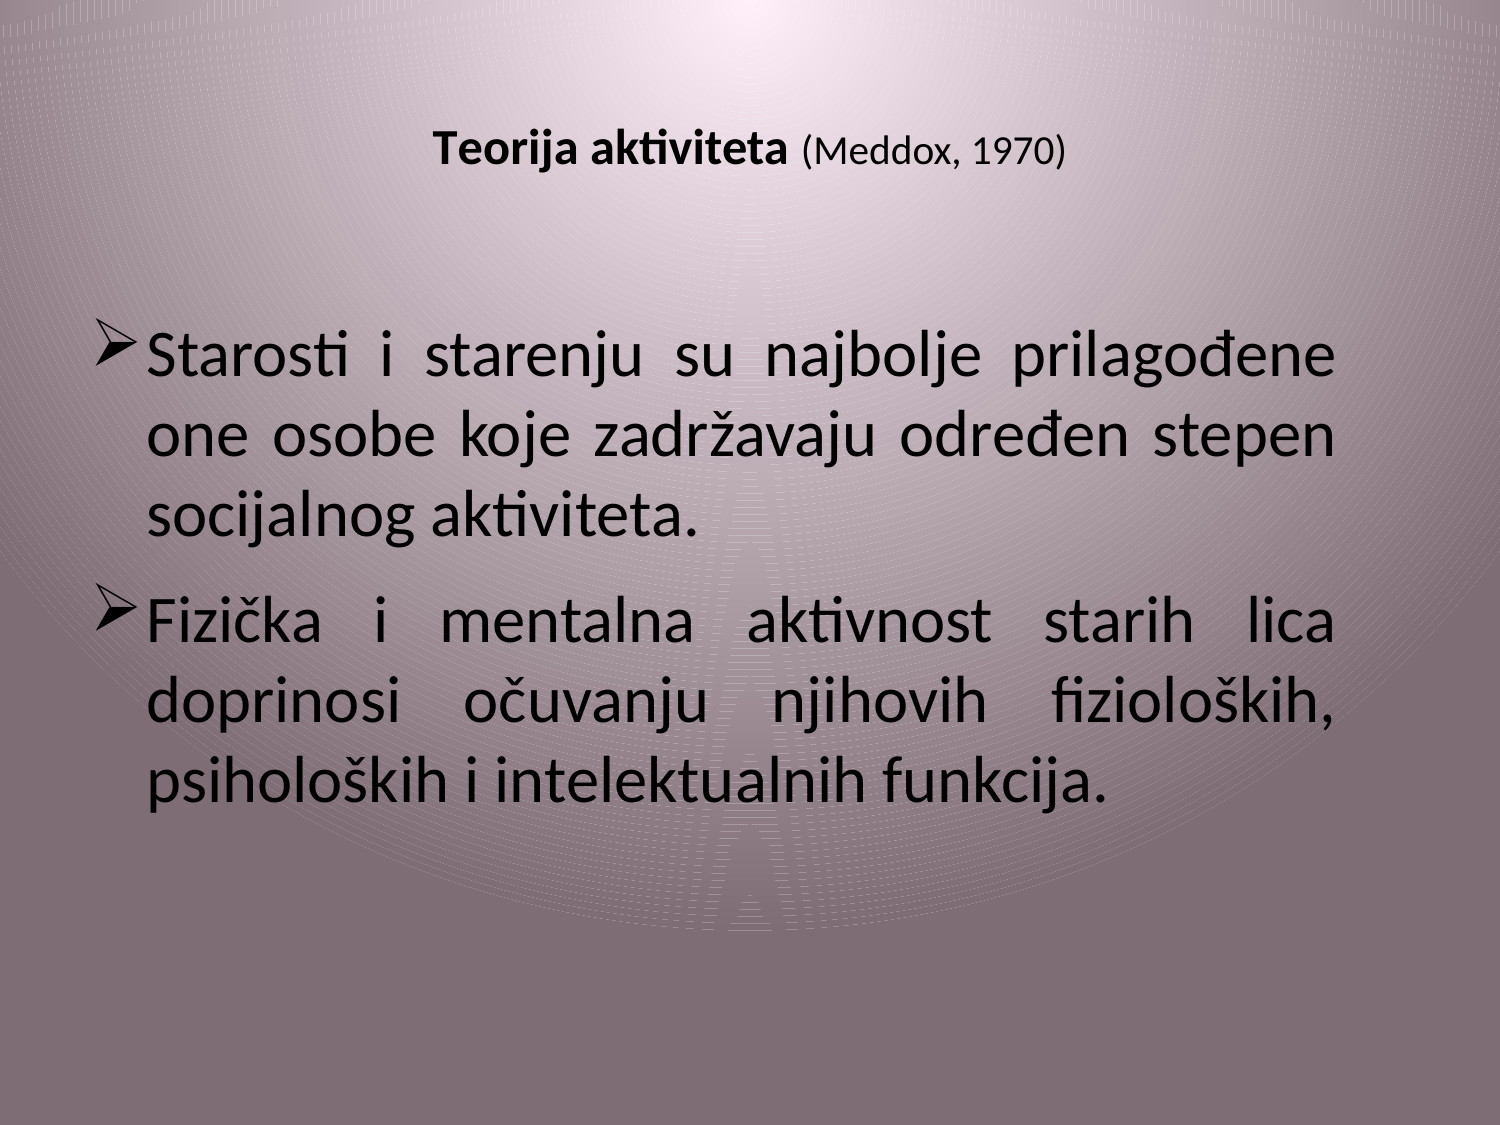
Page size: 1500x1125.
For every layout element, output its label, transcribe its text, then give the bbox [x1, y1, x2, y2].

list Starosti i starenju su najbolje prilagođene one osobe koje zadržavaju određen stepen socijalnog aktiviteta. Fizička i mentalna aktivnost starih lica doprinosi očuvanju njihovih fizioloških, psiholoških i intelektualnih funkcija. [75, 302, 1353, 1005]
title Teorija aktiviteta (Meddox, 1970) [75, 45, 1425, 233]
